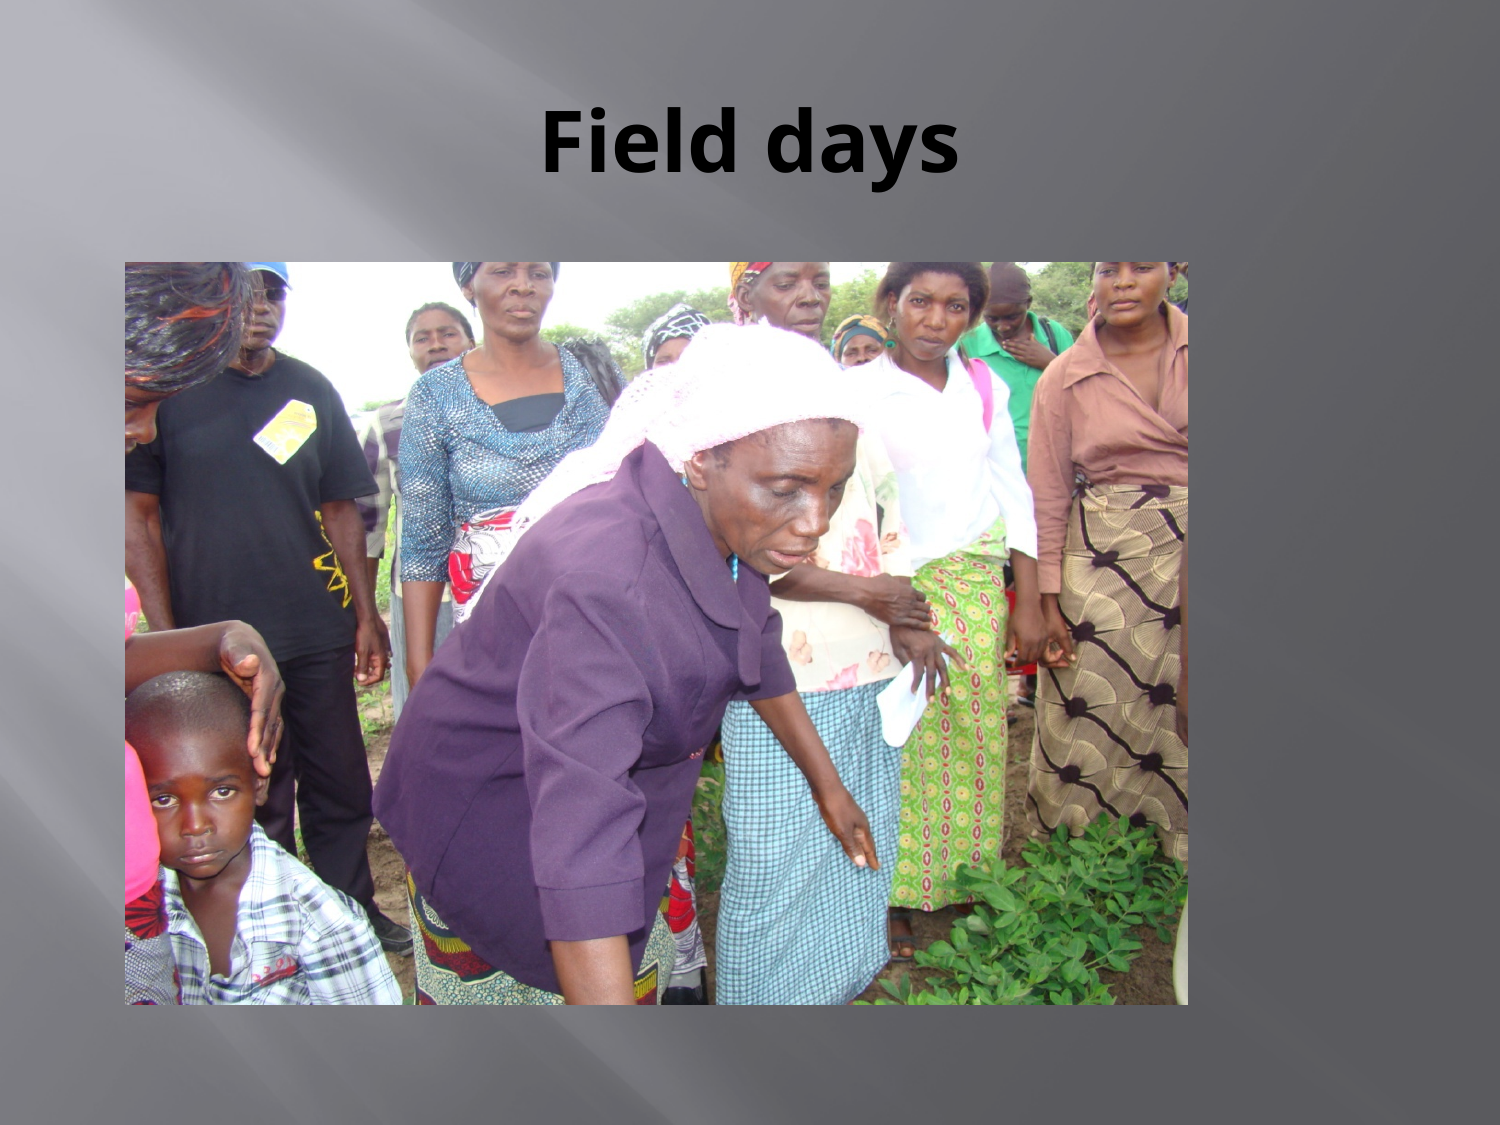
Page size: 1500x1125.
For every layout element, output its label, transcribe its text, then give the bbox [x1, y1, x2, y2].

title Field days [75, 45, 1425, 233]
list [124, 262, 1188, 1006]
